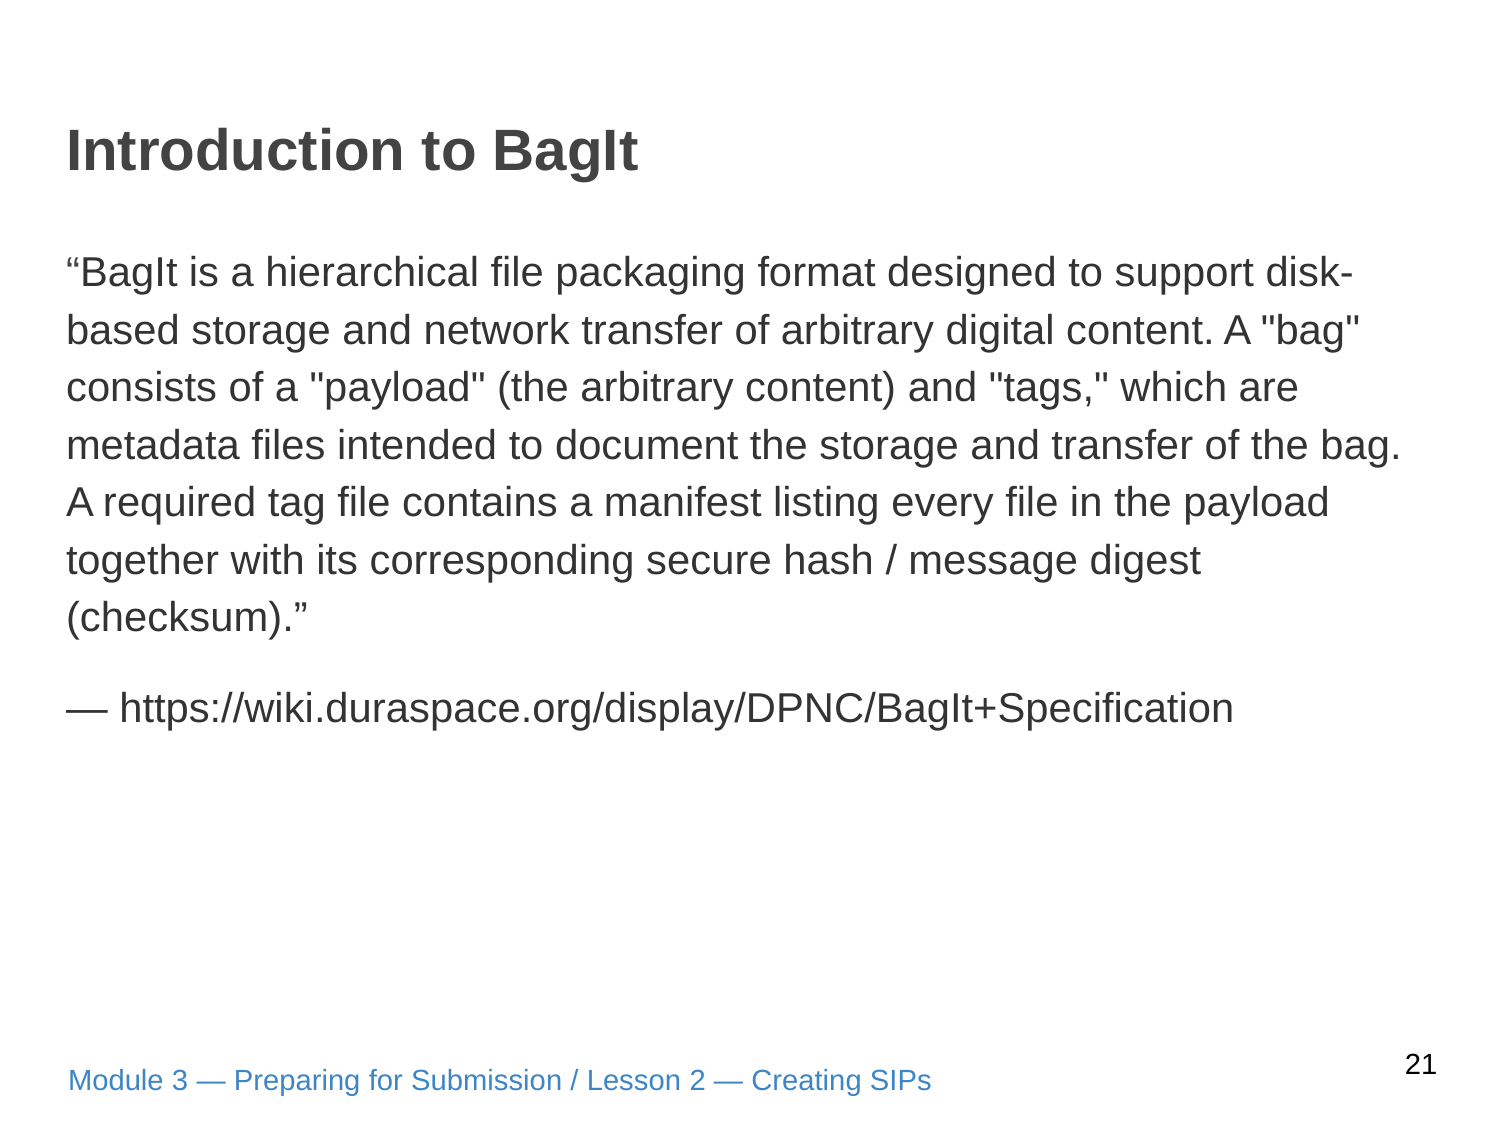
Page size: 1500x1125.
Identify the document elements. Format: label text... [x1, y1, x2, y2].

slide_number 21 [1389, 1019, 1480, 1106]
title Introduction to BagIt [51, 97, 1449, 222]
list “BagIt is a hierarchical file packaging format designed to support disk-based storage and network transfer of arbitrary digital content. A "bag" consists of a "payload" (the arbitrary content) and "tags," which are metadata files intended to document the storage and transfer of the bag. A required tag file contains a manifest listing every file in the payload together with its corresponding secure hash / message digest (checksum).” — https://wiki.duraspace.org/display/DPNC/BagIt+Specification [51, 222, 1449, 940]
text_box Module 3 — Preparing for Submission / Lesson 2 — Creating SIPs [53, 1046, 1410, 1106]
